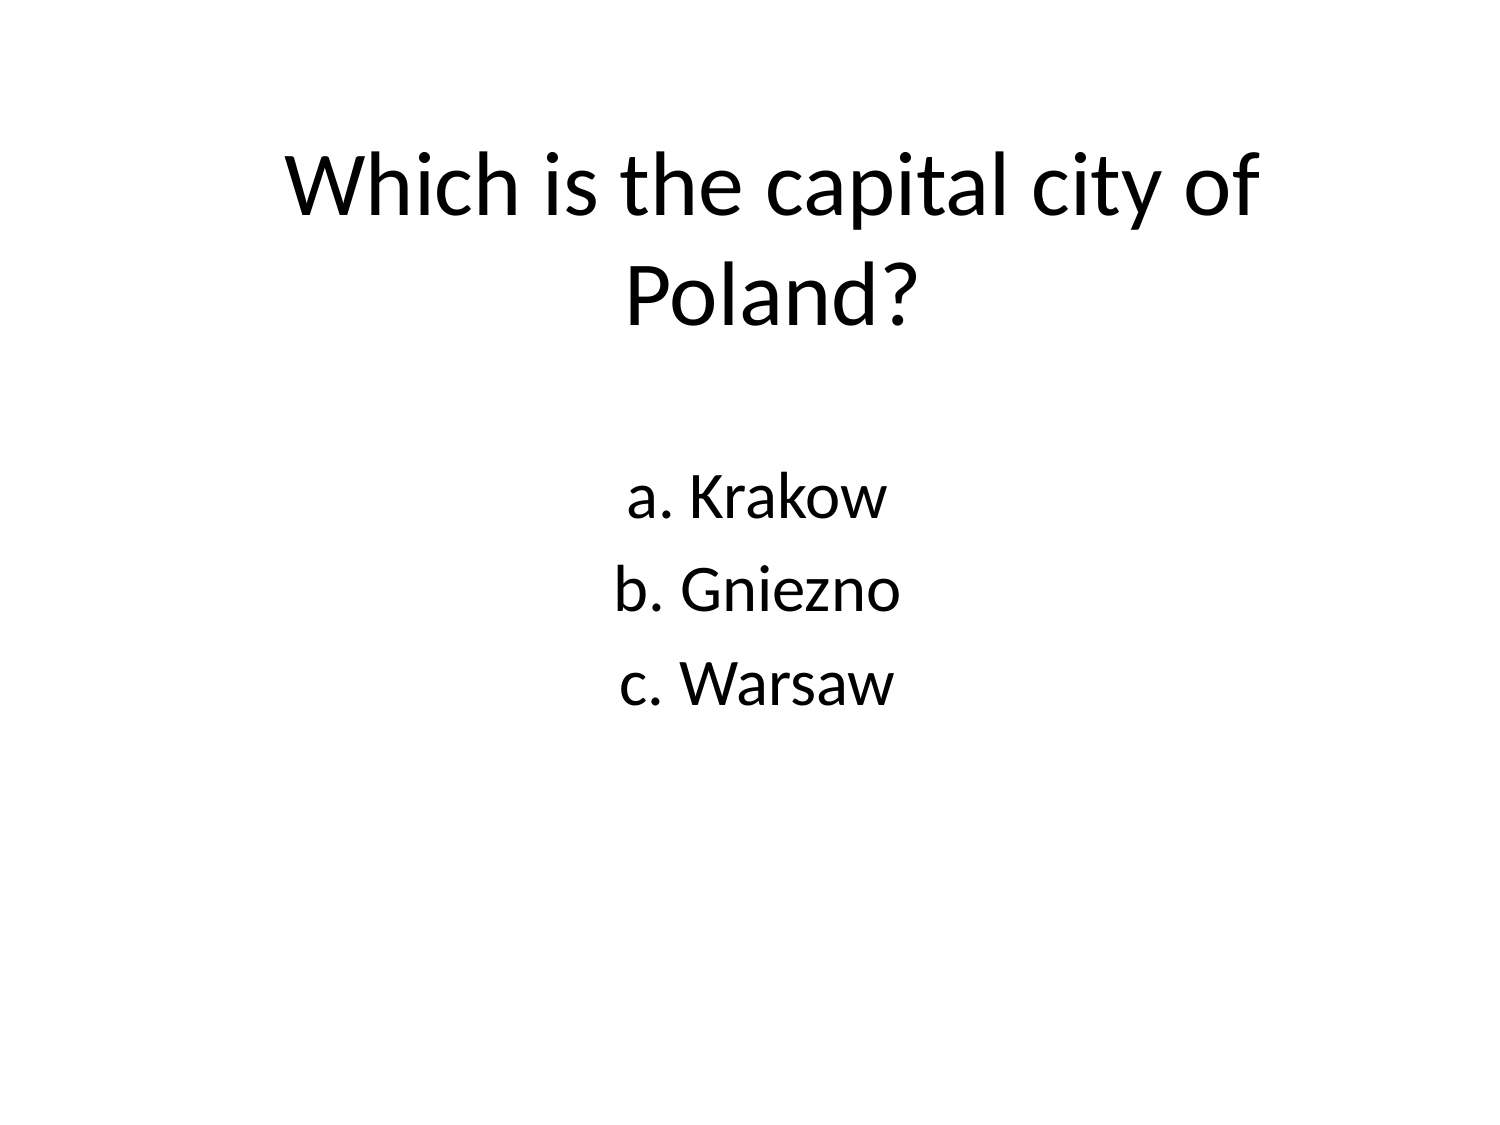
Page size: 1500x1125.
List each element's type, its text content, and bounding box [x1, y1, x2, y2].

subtitle a. Krakow b. Gniezno c. Warsaw [225, 444, 1275, 925]
title Which is the capital city of Poland? [135, 113, 1411, 355]
